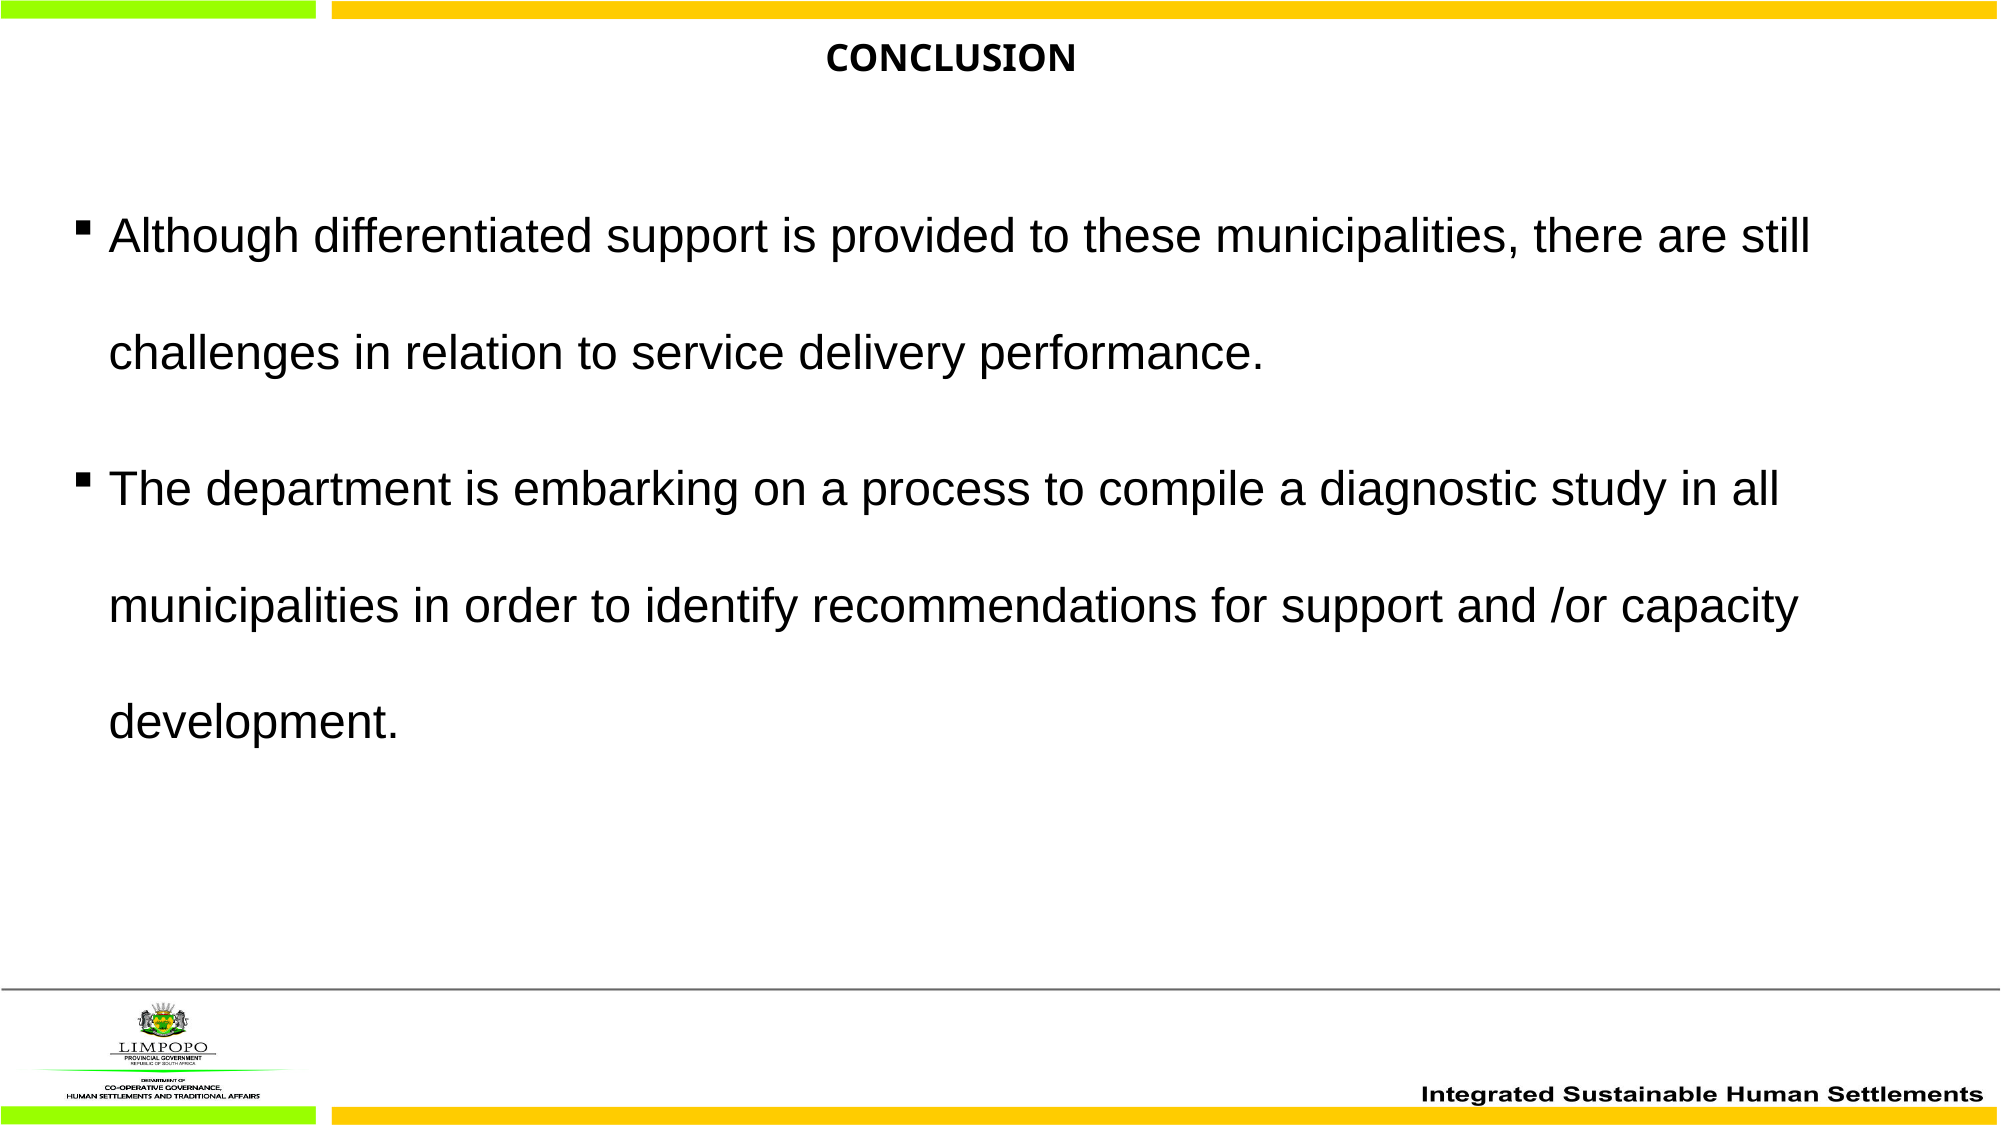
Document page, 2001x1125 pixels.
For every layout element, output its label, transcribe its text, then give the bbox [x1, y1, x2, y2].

title CONCLUSION [189, 20, 1713, 79]
list Although differentiated support is provided to these municipalities, there are still challenges in relation to service delivery performance. The department is embarking on a process to compile a diagnostic study in all municipalities in order to identify recommendations for support and /or capacity development. [57, 79, 1971, 1097]
picture [0, 0, 2001, 1125]
